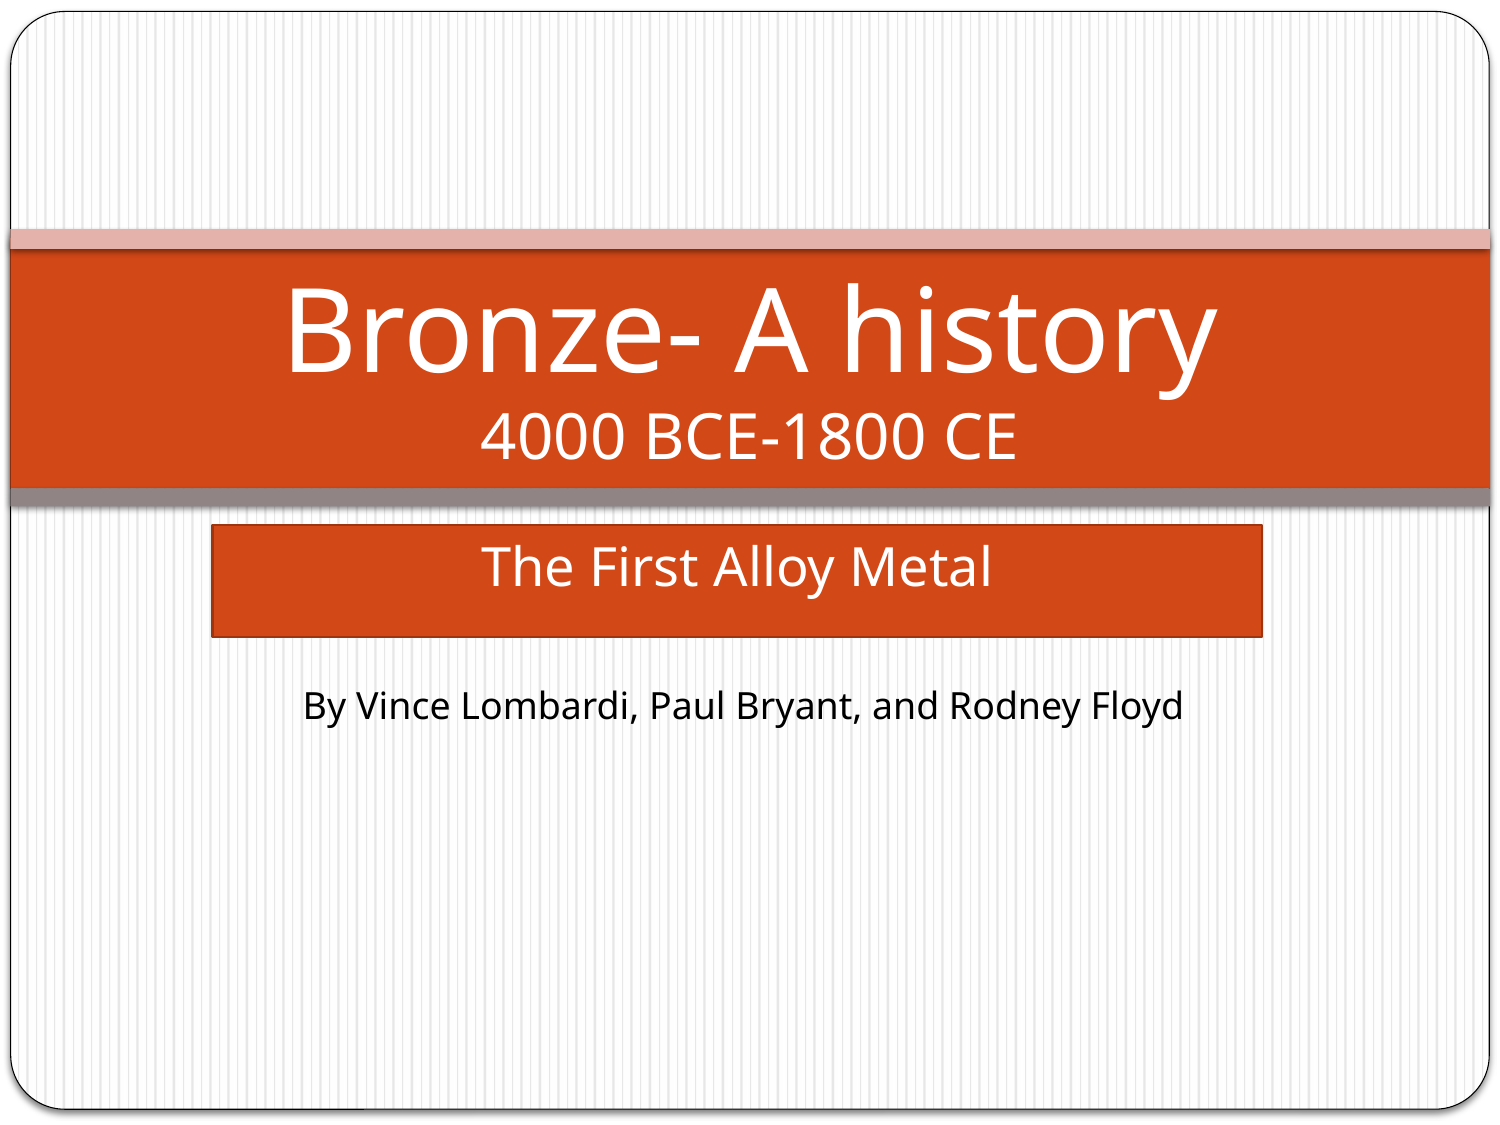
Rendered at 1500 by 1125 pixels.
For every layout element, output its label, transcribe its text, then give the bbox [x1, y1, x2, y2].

subtitle The First Alloy Metal [211, 524, 1263, 638]
title Bronze- A history 4000 BCE-1800 CE [75, 247, 1425, 489]
text_box By Vince Lombardi, Paul Bryant, and Rodney Floyd [237, 674, 1250, 735]
